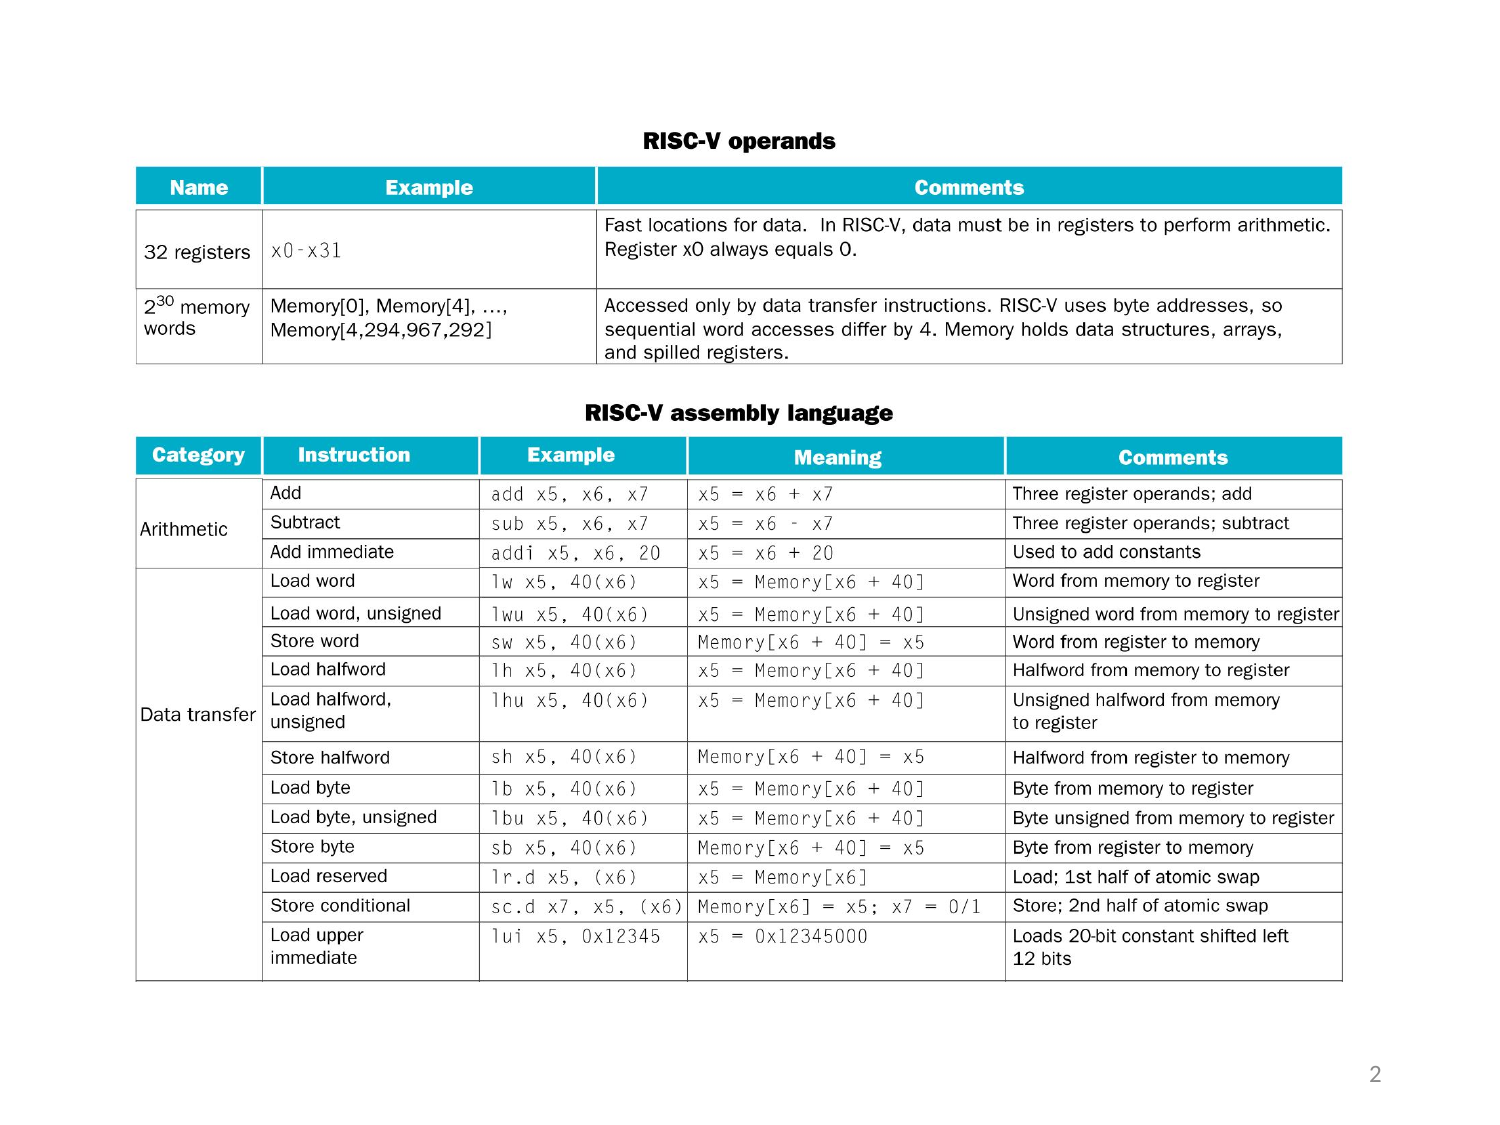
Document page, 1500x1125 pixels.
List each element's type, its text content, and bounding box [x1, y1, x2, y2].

slide_number 2 [1059, 1042, 1397, 1103]
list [105, 124, 1381, 982]
